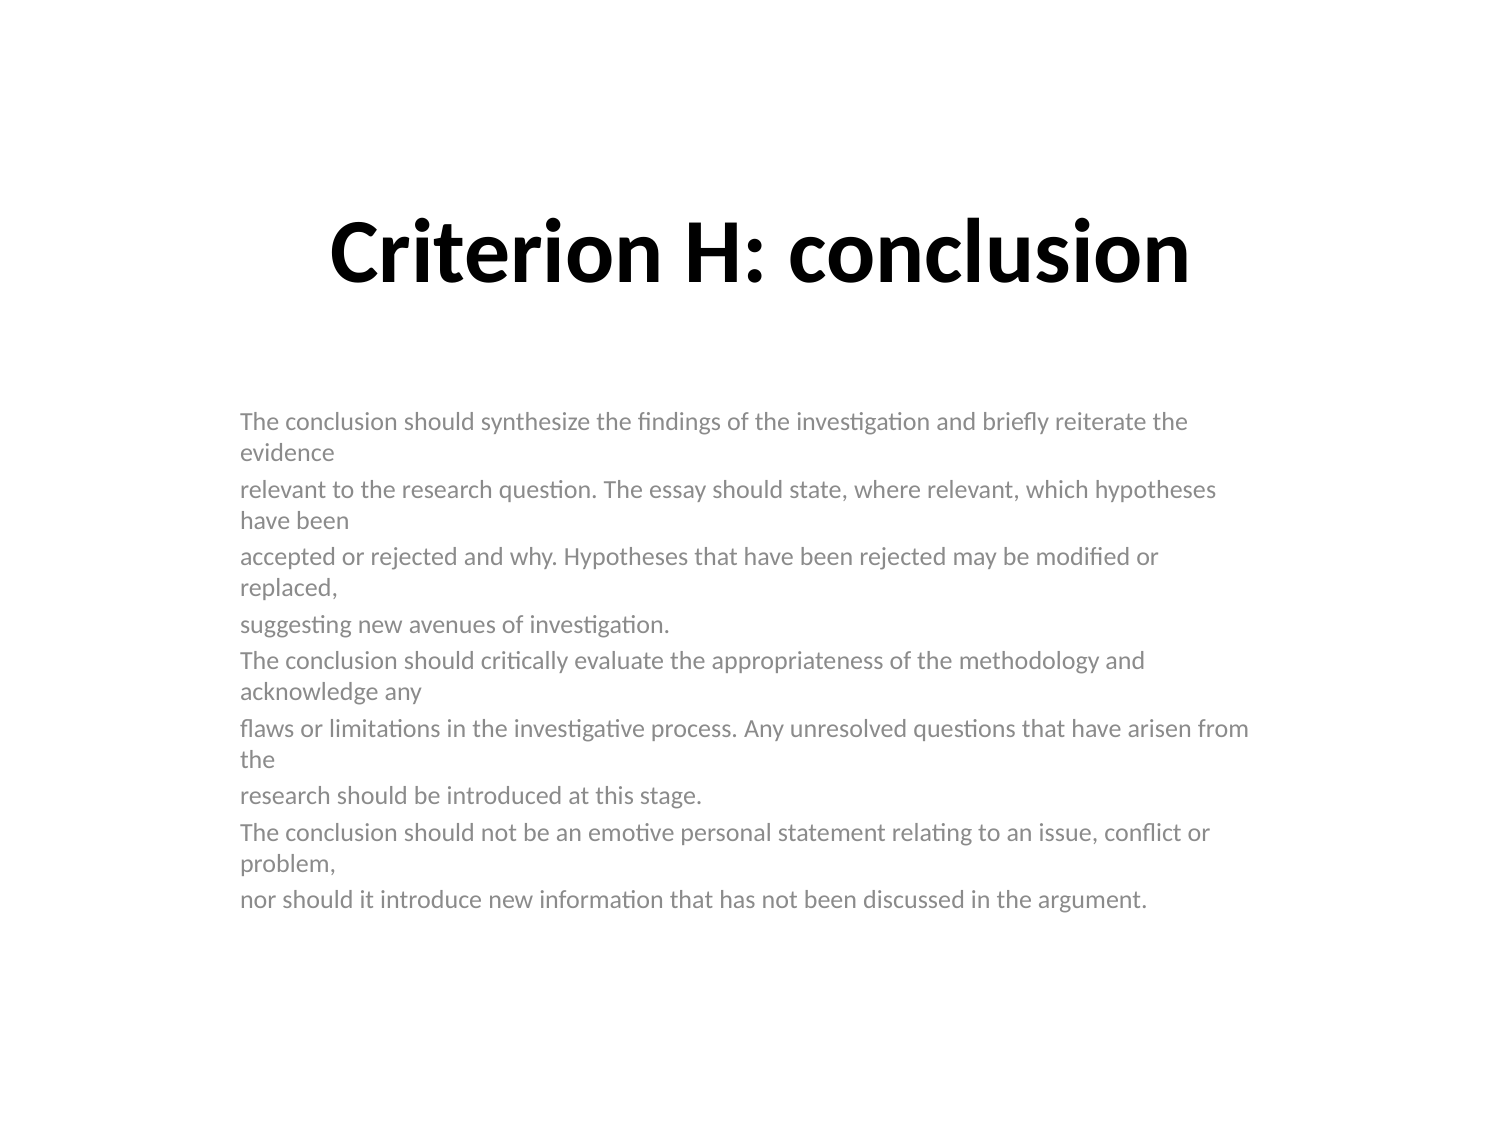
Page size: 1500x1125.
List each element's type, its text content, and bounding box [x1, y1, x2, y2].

title Criterion H: conclusion [123, 125, 1399, 367]
subtitle The conclusion should synthesize the findings of the investigation and briefly reiterate the evidence relevant to the research question. The essay should state, where relevant, which hypotheses have been accepted or rejected and why. Hypotheses that have been rejected may be modified or replaced, suggesting new avenues of investigation. The conclusion should critically evaluate the appropriateness of the methodology and acknowledge any flaws or limitations in the investigative process. Any unresolved questions that have arisen from the research should be introduced at this stage. The conclusion should not be an emotive personal statement relating to an issue, conflict or problem, nor should it introduce new information that has not been discussed in the argument. [225, 397, 1275, 925]
